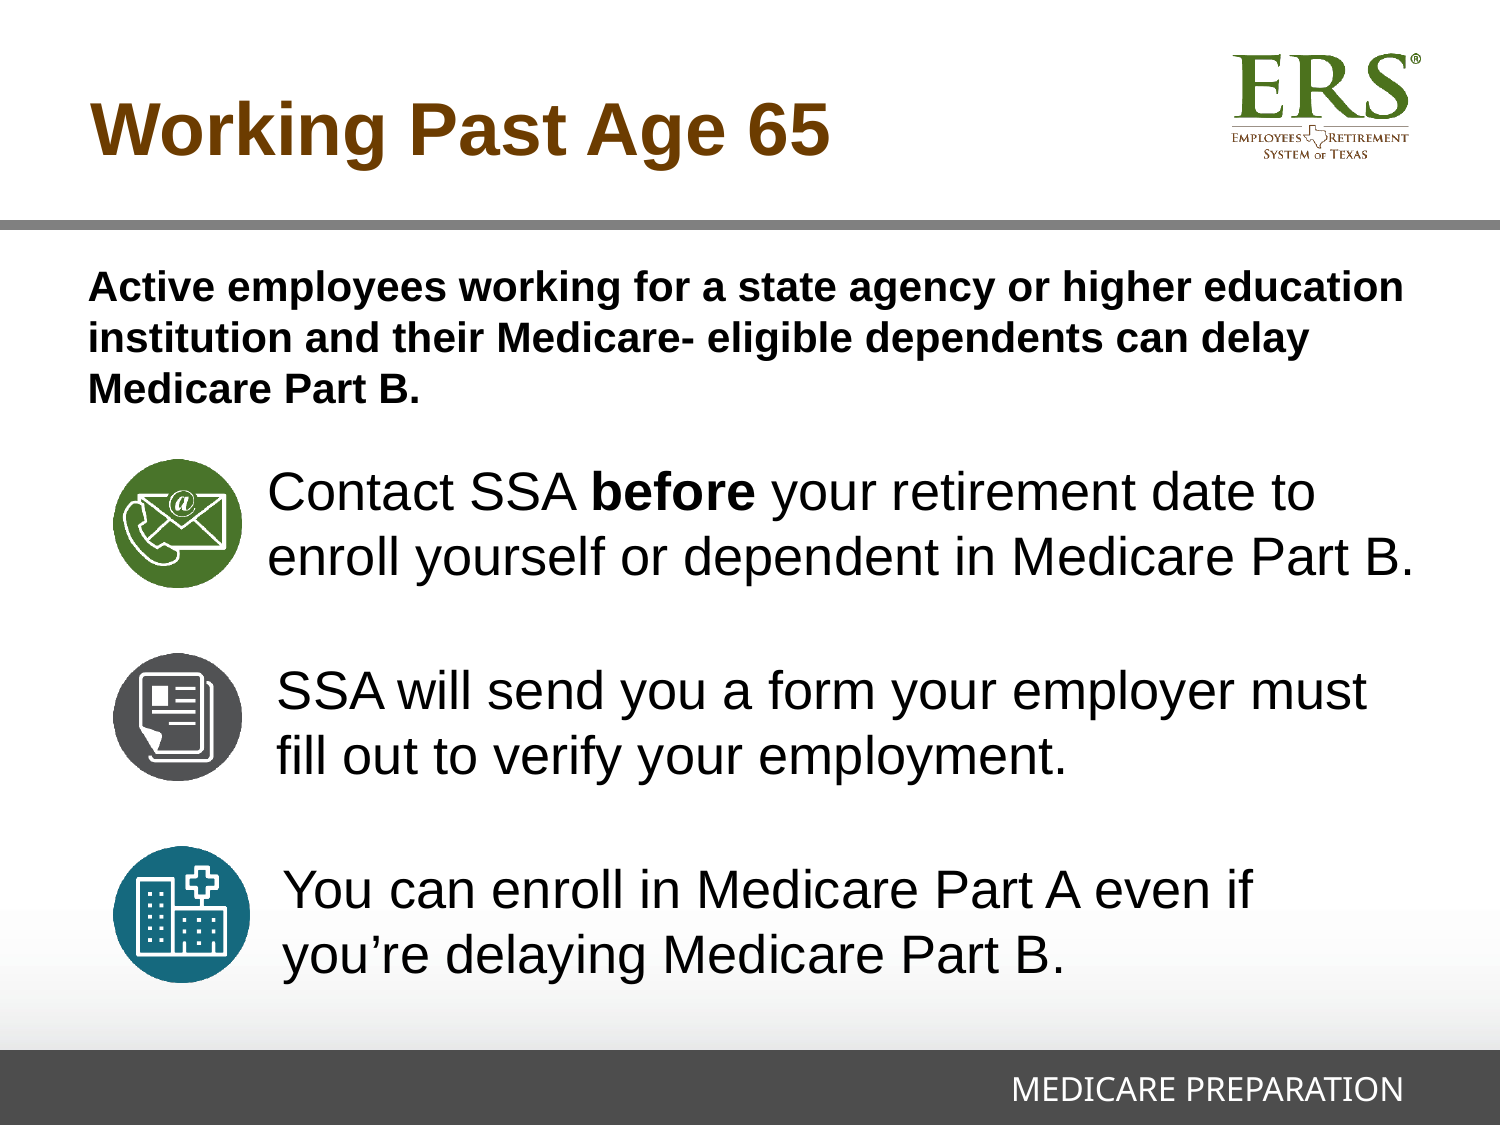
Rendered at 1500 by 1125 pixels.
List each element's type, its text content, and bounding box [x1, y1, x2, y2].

picture [0, 230, 1500, 1050]
list You can enroll in Medicare Part A even if you’re delaying Medicare Part B. [230, 846, 1367, 1015]
list Active employees working for a state agency or higher education institution and their Medicare- eligible dependents can delay Medicare Part B. [40, 251, 1437, 420]
list Contact SSA before your retirement date to enroll yourself or dependent in Medicare Part B. [215, 448, 1442, 619]
picture [0, 53, 1500, 220]
list SSA will send you a form your employer must fill out to verify your employment. [261, 647, 1434, 800]
title Working Past Age 65 [75, 37, 1175, 213]
